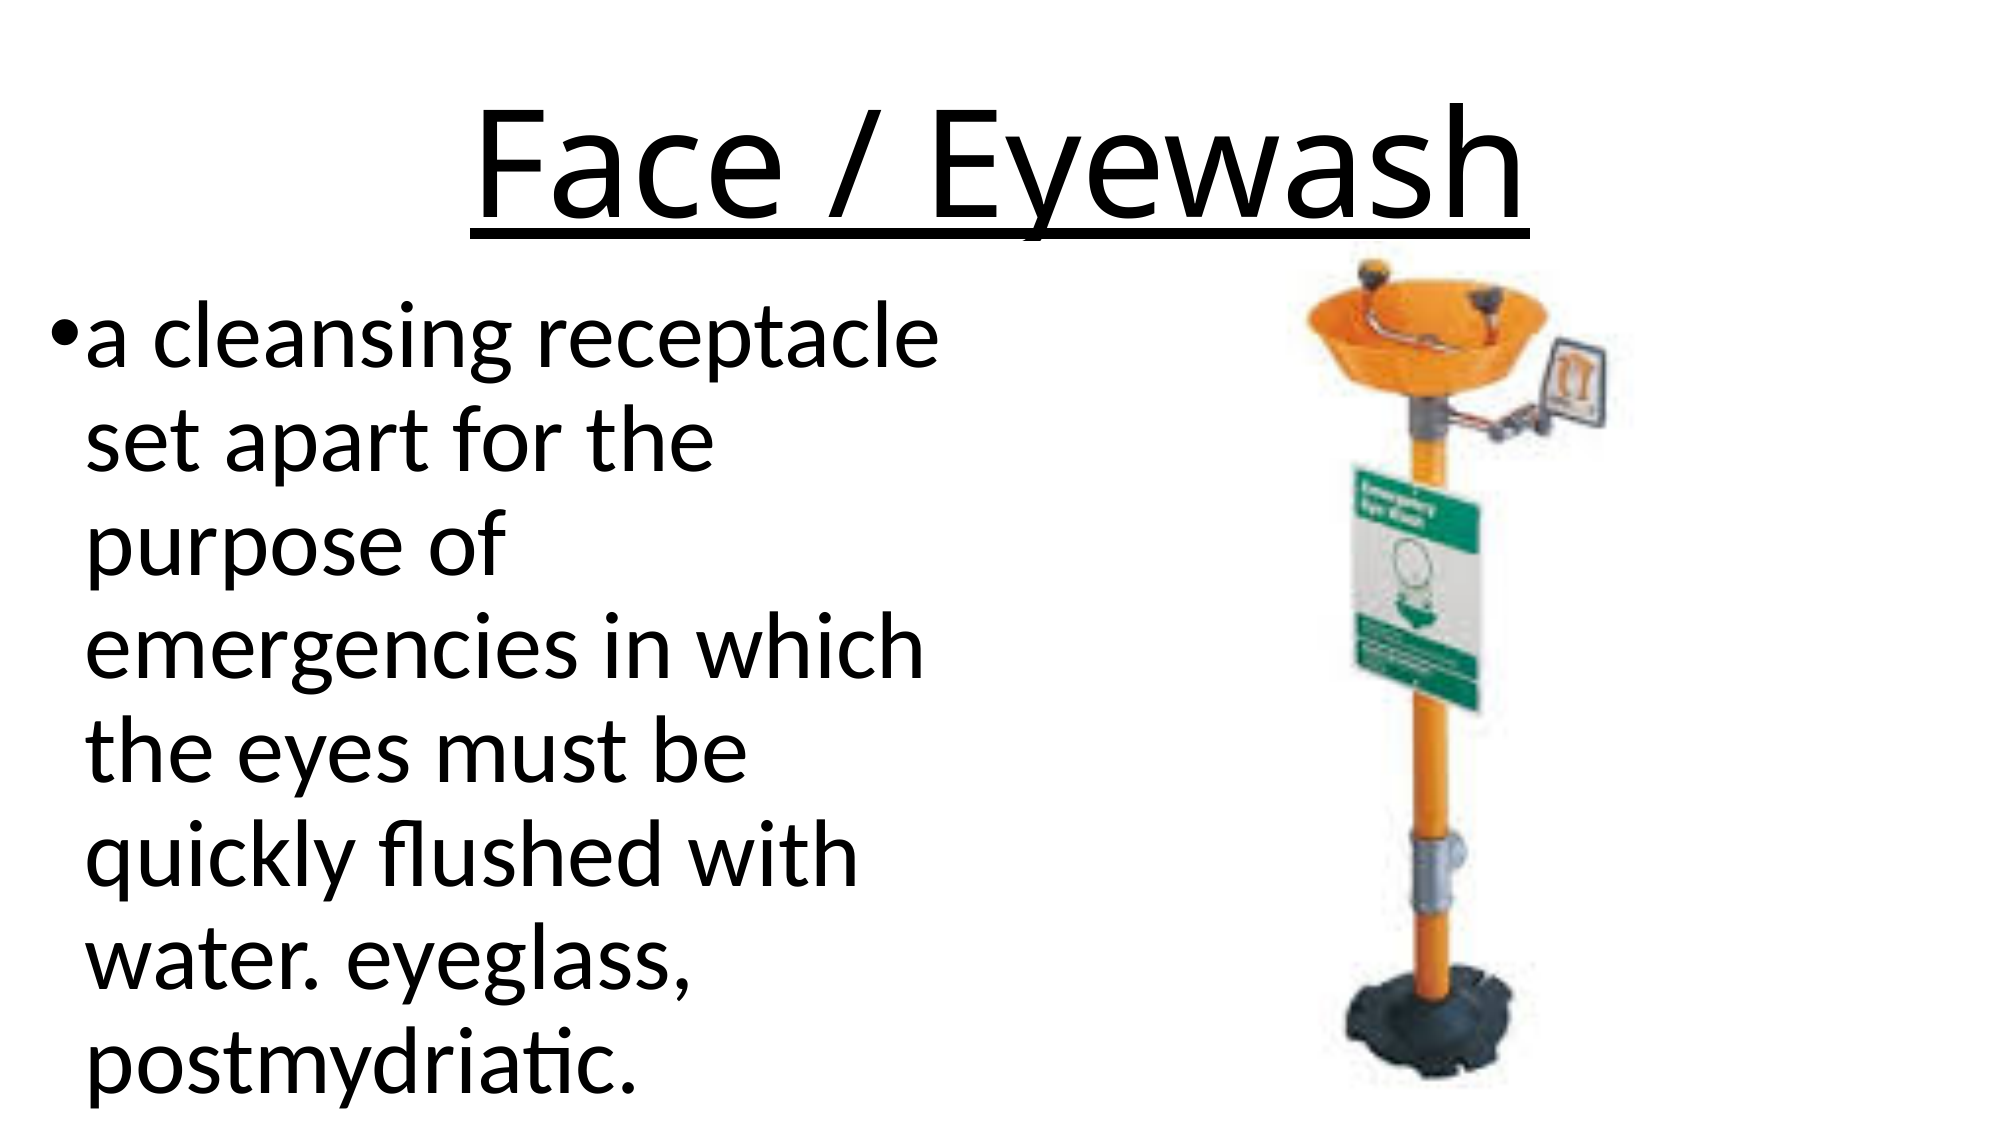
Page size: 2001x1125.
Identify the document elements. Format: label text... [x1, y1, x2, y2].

title Face / Eyewash [137, 59, 1863, 277]
picture [1006, 241, 1890, 1125]
list a cleansing receptacle set apart for the purpose of emergencies in which the eyes must be quickly flushed with water. eyeglass, postmydriatic. [33, 277, 1006, 1125]
